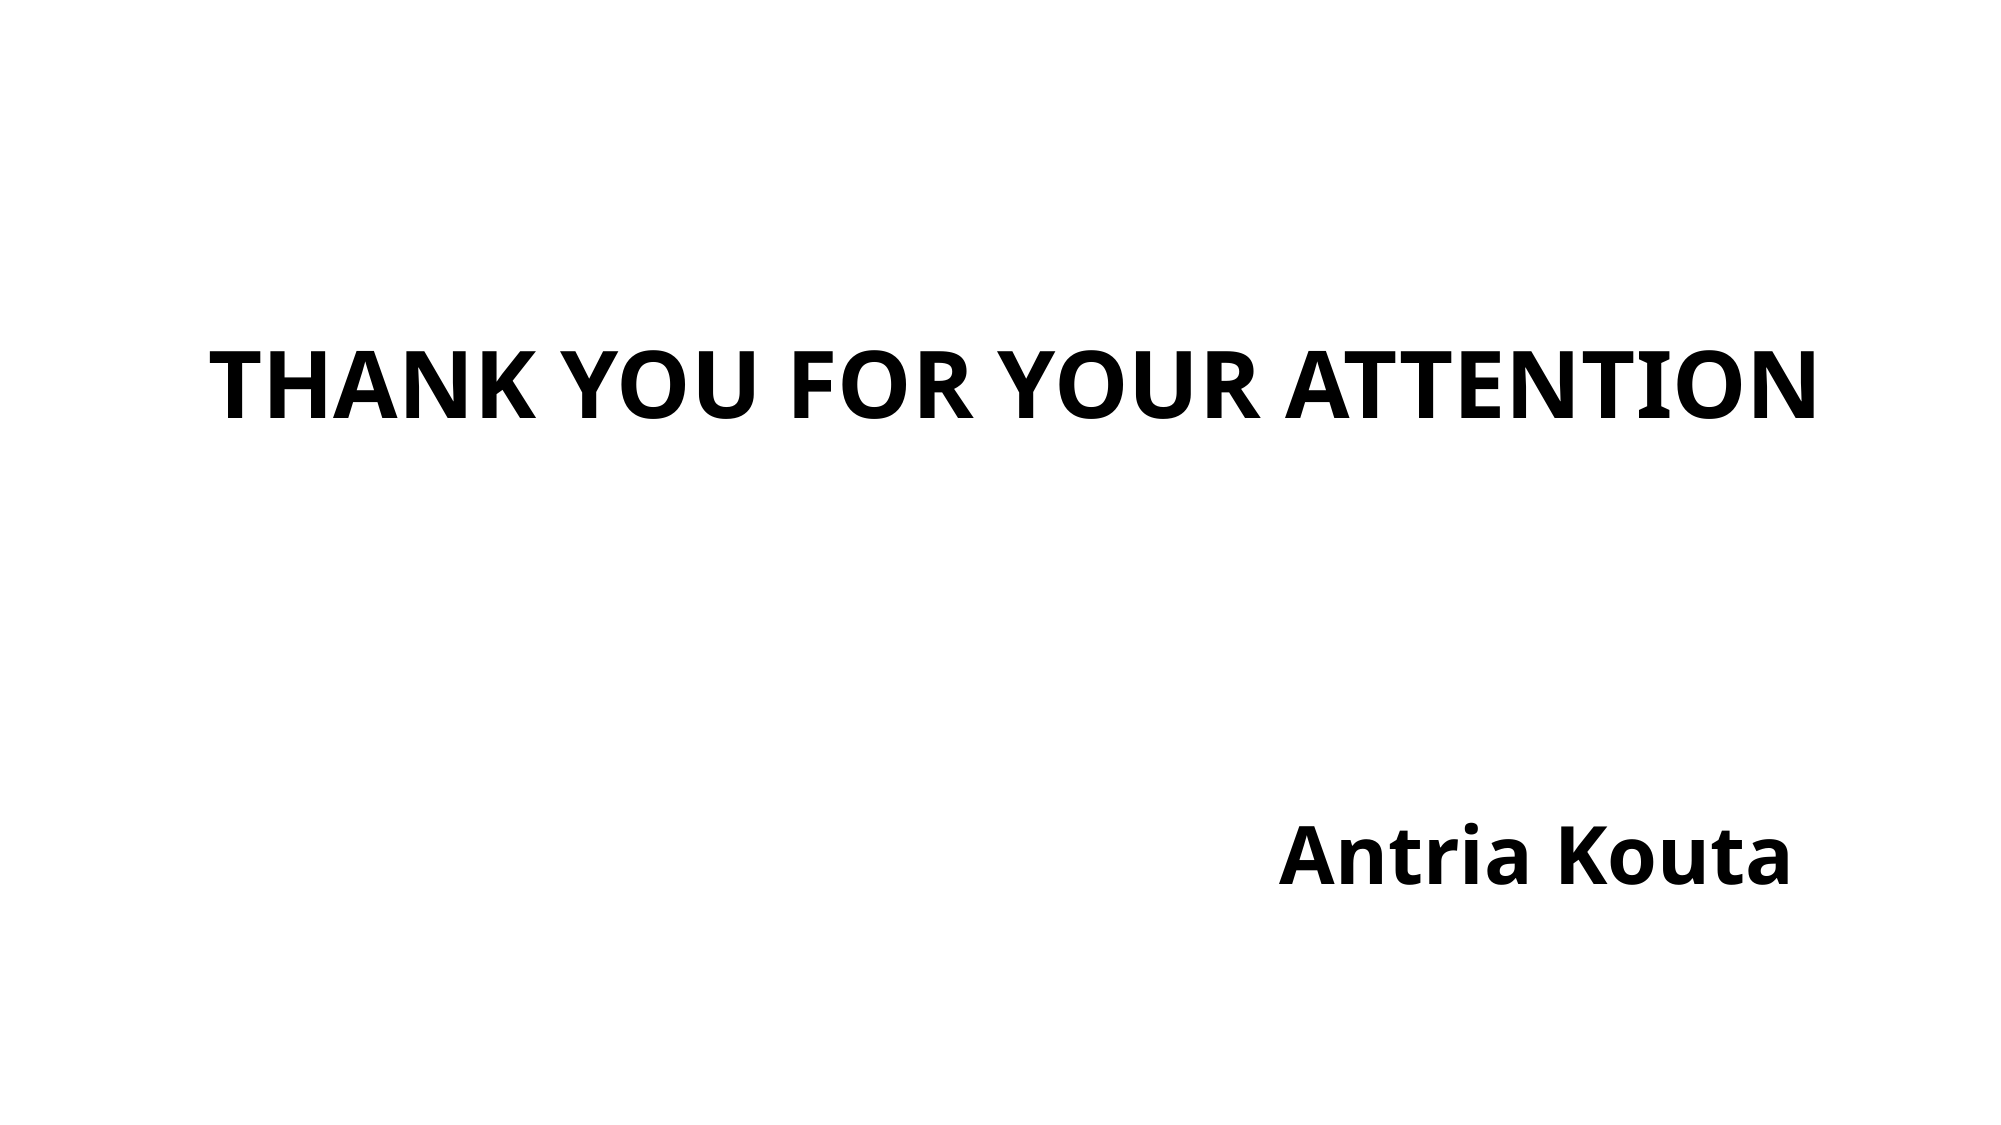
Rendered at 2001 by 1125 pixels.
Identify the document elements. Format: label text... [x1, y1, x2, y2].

title THANK YOU FOR YOUR ATTENTION Antria Kouta [137, 59, 1895, 1015]
